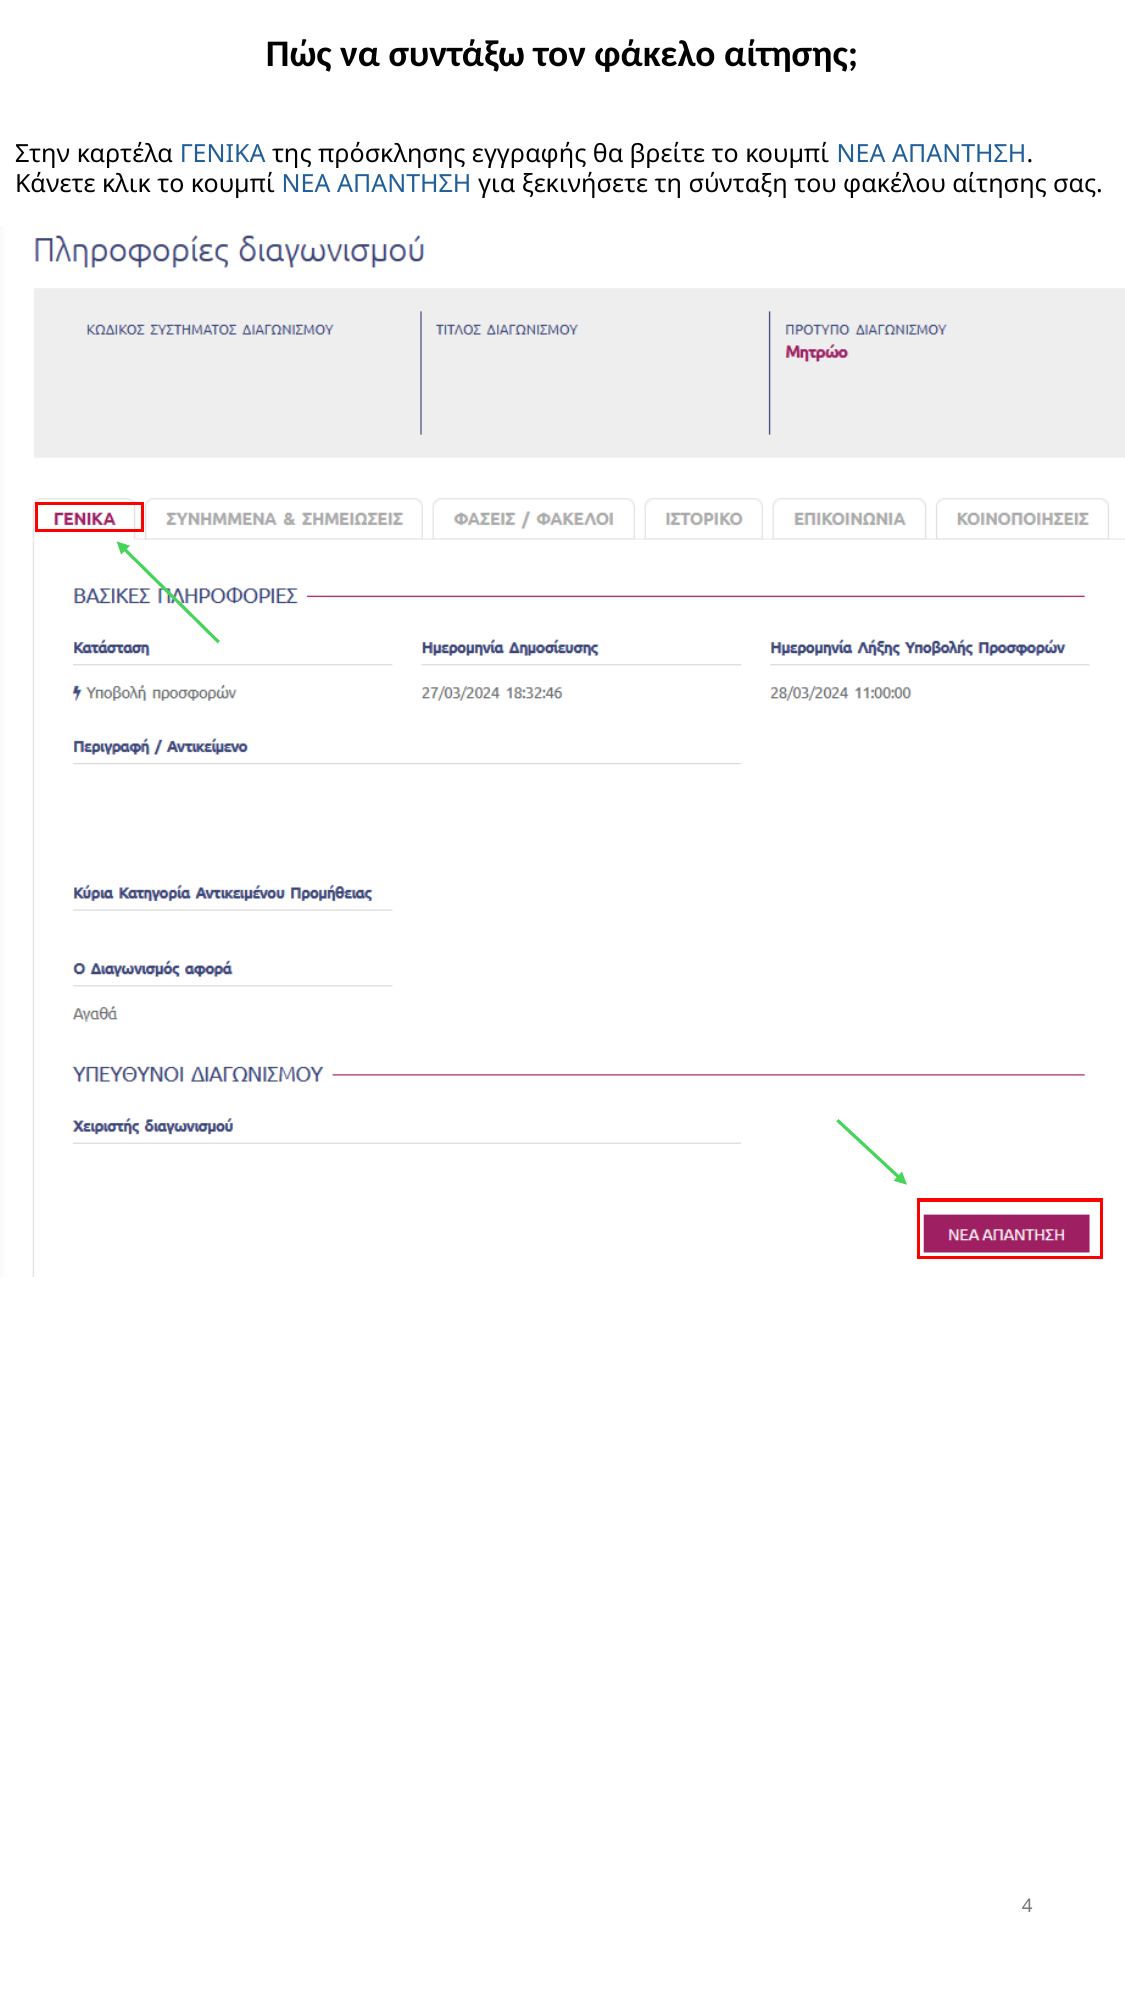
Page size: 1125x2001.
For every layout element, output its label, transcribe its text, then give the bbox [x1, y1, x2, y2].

picture [0, 226, 1125, 1277]
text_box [116, 540, 220, 643]
slide_number 4 [794, 1853, 1048, 1961]
text_box Πώς να συντάξω τον φάκελο αίτησης; [0, 21, 1125, 81]
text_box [836, 1119, 908, 1186]
text_box Στην καρτέλα ΓΕΝΙΚΑ της πρόσκλησης εγγραφής θα βρείτε το κουμπί ΝΕΑ ΑΠΑΝΤΗΣΗ. Κάνετε κλικ το κουμπί ΝΕΑ ΑΠΑΝΤΗΣΗ για ξεκινήσετε τη σύνταξη του φακέλου αίτησης σας. [0, 129, 1125, 205]
